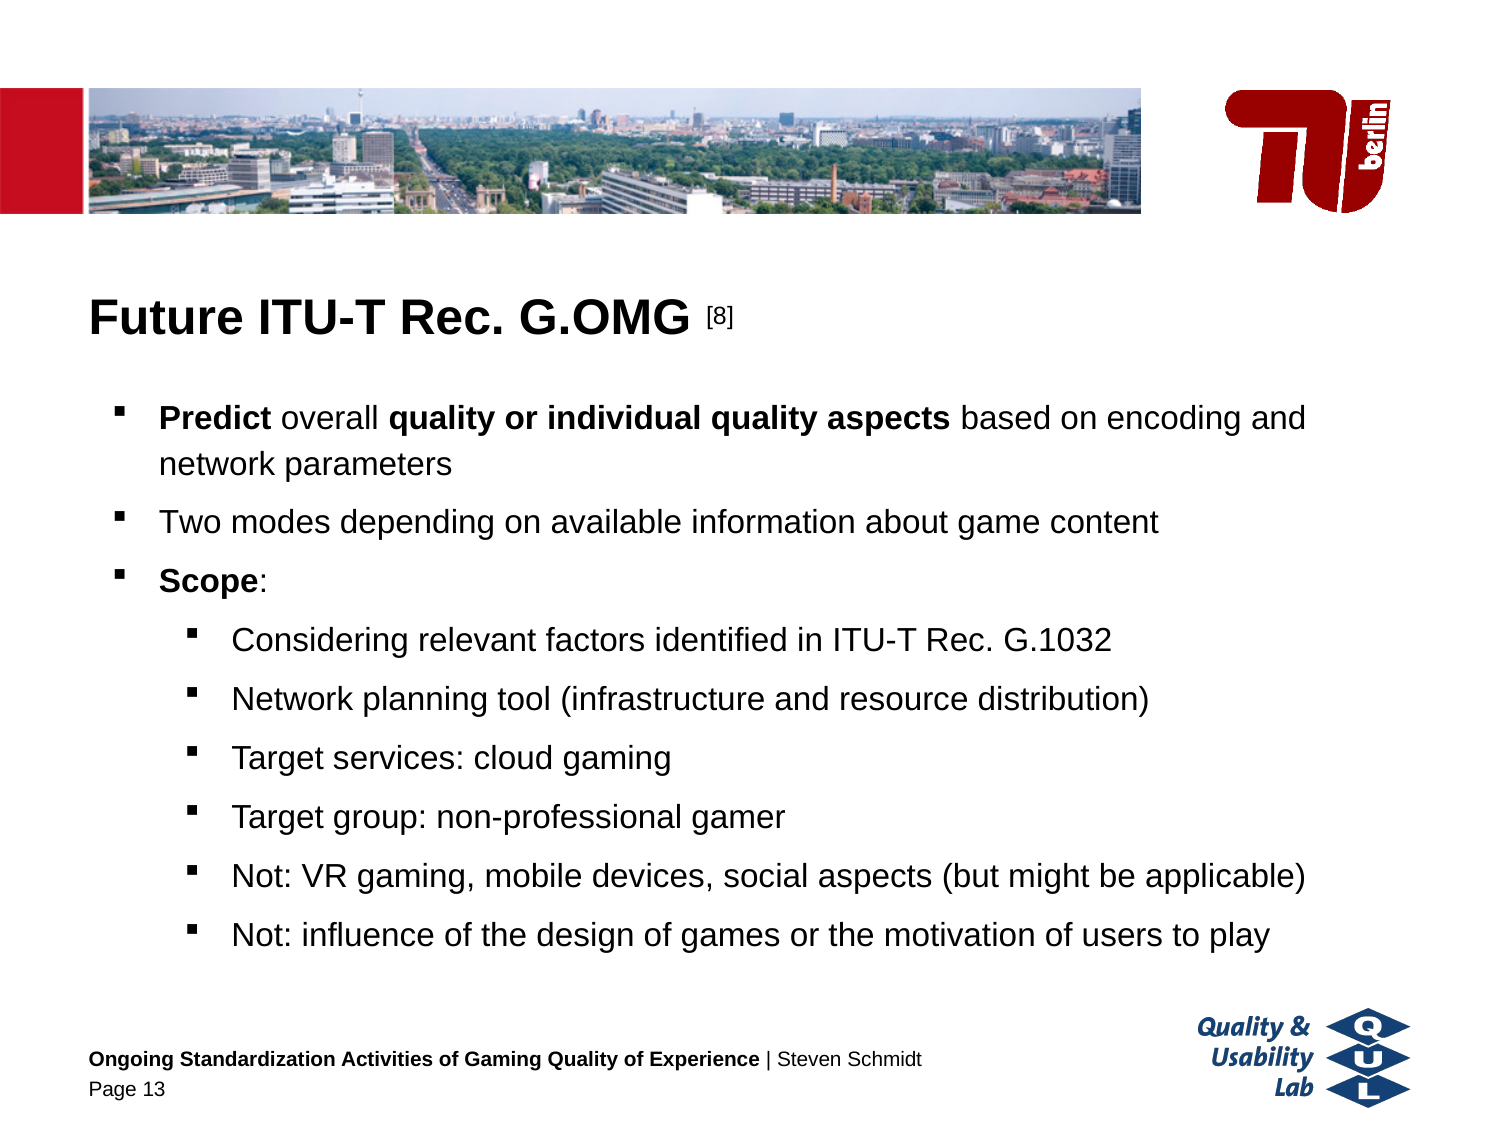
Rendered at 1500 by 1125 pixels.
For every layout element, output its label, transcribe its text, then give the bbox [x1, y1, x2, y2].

text_box Predict overall quality or individual quality aspects based on encoding and network parameters Two modes depending on available information about game content Scope: Considering relevant factors identified in ITU-T Rec. G.1032 Network planning tool (infrastructure and resource distribution) Target services: cloud gaming Target group: non-professional gamer Not: VR gaming, mobile devices, social aspects (but might be applicable) Not: influence of the design of games or the motivation of users to play [112, 390, 1353, 988]
slide_number Page 13 [88, 1075, 1176, 1101]
picture [0, 88, 1141, 214]
picture [1108, 937, 1500, 1125]
title Future ITU-T Rec. G.OMG [88, 285, 1411, 345]
text_box [8] [690, 291, 750, 337]
footer Ongoing Standardization Activities of Gaming Quality of Experience | Steven Schmidt [88, 1045, 1176, 1071]
picture [1222, 88, 1393, 214]
